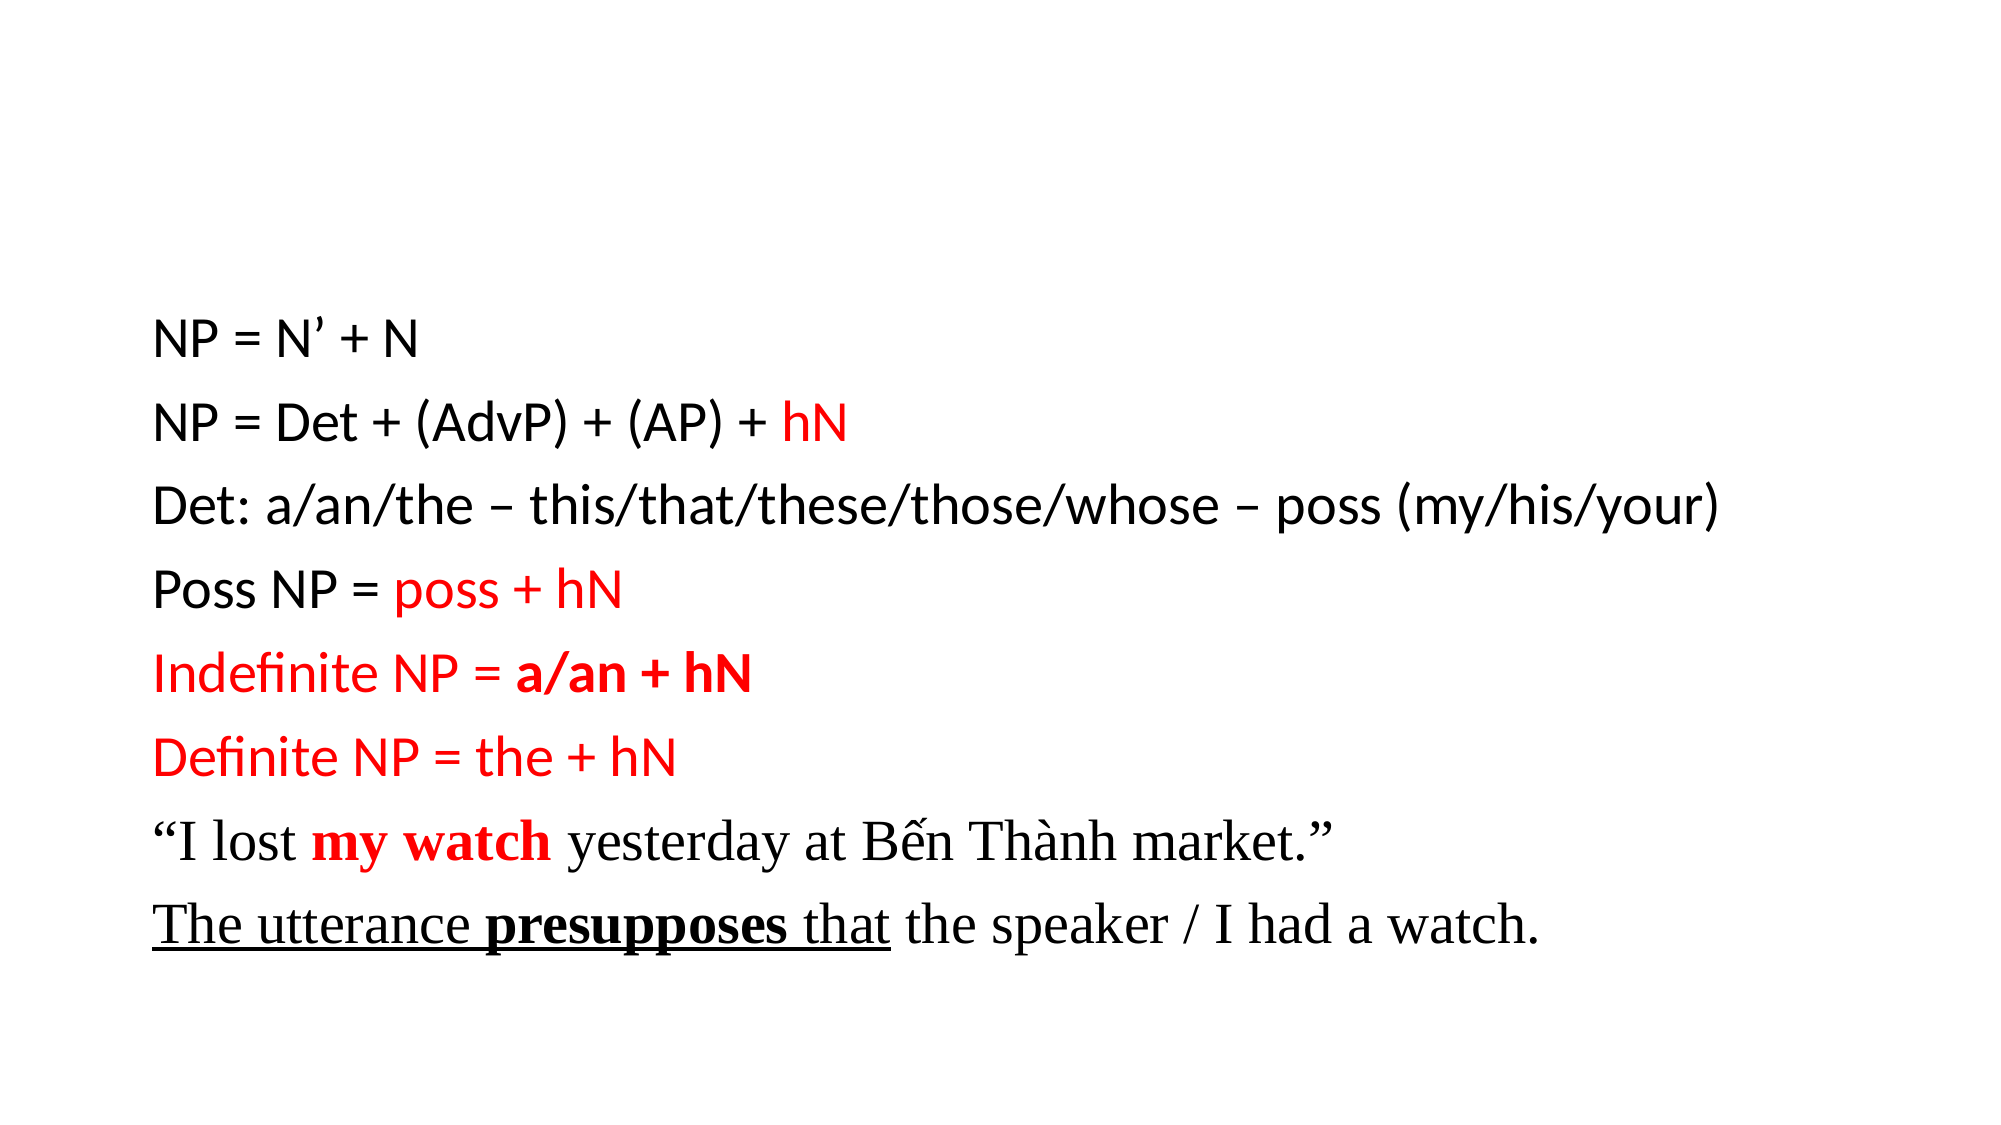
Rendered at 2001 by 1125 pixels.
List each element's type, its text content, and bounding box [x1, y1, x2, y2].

list NP = N’ + N NP = Det + (AdvP) + (AP) + hN Det: a/an/the – this/that/these/those/whose – poss (my/his/your) Poss NP = poss + hN Indefinite NP = a/an + hN Definite NP = the + hN “I lost my watch yesterday at Bến Thành market.” The utterance presupposes that the speaker / I had a watch. [137, 299, 1863, 1014]
